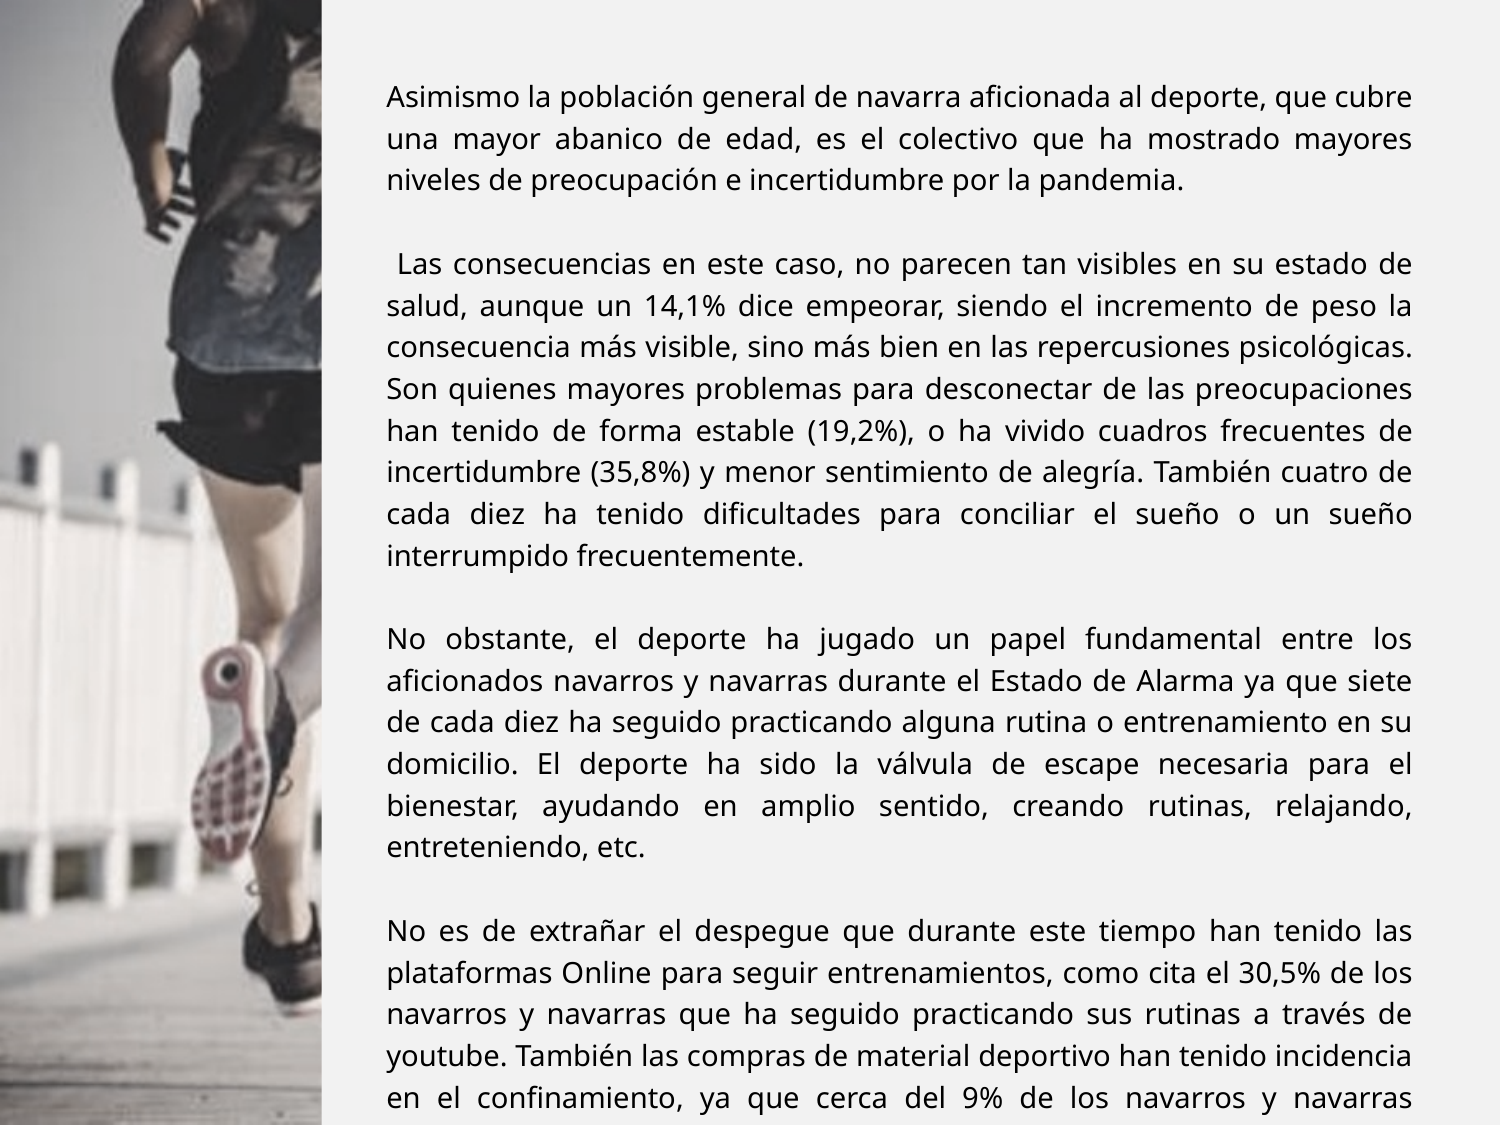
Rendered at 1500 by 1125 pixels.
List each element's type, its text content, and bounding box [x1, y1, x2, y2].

text_box [322, 0, 1500, 1125]
text_box Asimismo la población general de navarra aficionada al deporte, que cubre una mayor abanico de edad, es el colectivo que ha mostrado mayores niveles de preocupación e incertidumbre por la pandemia. Las consecuencias en este caso, no parecen tan visibles en su estado de salud, aunque un 14,1% dice empeorar, siendo el incremento de peso la consecuencia más visible, sino más bien en las repercusiones psicológicas. Son quienes mayores problemas para desconectar de las preocupaciones han tenido de forma estable (19,2%), o ha vivido cuadros frecuentes de incertidumbre (35,8%) y menor sentimiento de alegría. También cuatro de cada diez ha tenido dificultades para conciliar el sueño o un sueño interrumpido frecuentemente. No obstante, el deporte ha jugado un papel fundamental entre los aficionados navarros y navarras durante el Estado de Alarma ya que siete de cada diez ha seguido practicando alguna rutina o entrenamiento en su domicilio. El deporte ha sido la válvula de escape necesaria para el bienestar, ayudando en amplio sentido, creando rutinas, relajando, entreteniendo, etc. No es de extrañar el despegue que durante este tiempo han tenido las plataformas Online para seguir entrenamientos, como cita el 30,5% de los navarros y navarras que ha seguido practicando sus rutinas a través de youtube. También las compras de material deportivo han tenido incidencia en el confinamiento, ya que cerca del 9% de los navarros y navarras aficionados ha comprado artículos deportivos como mancuernas, bandas elásticas, bicicletas, rodillos o esterillas. [371, 64, 1429, 1125]
picture [0, 0, 322, 1125]
